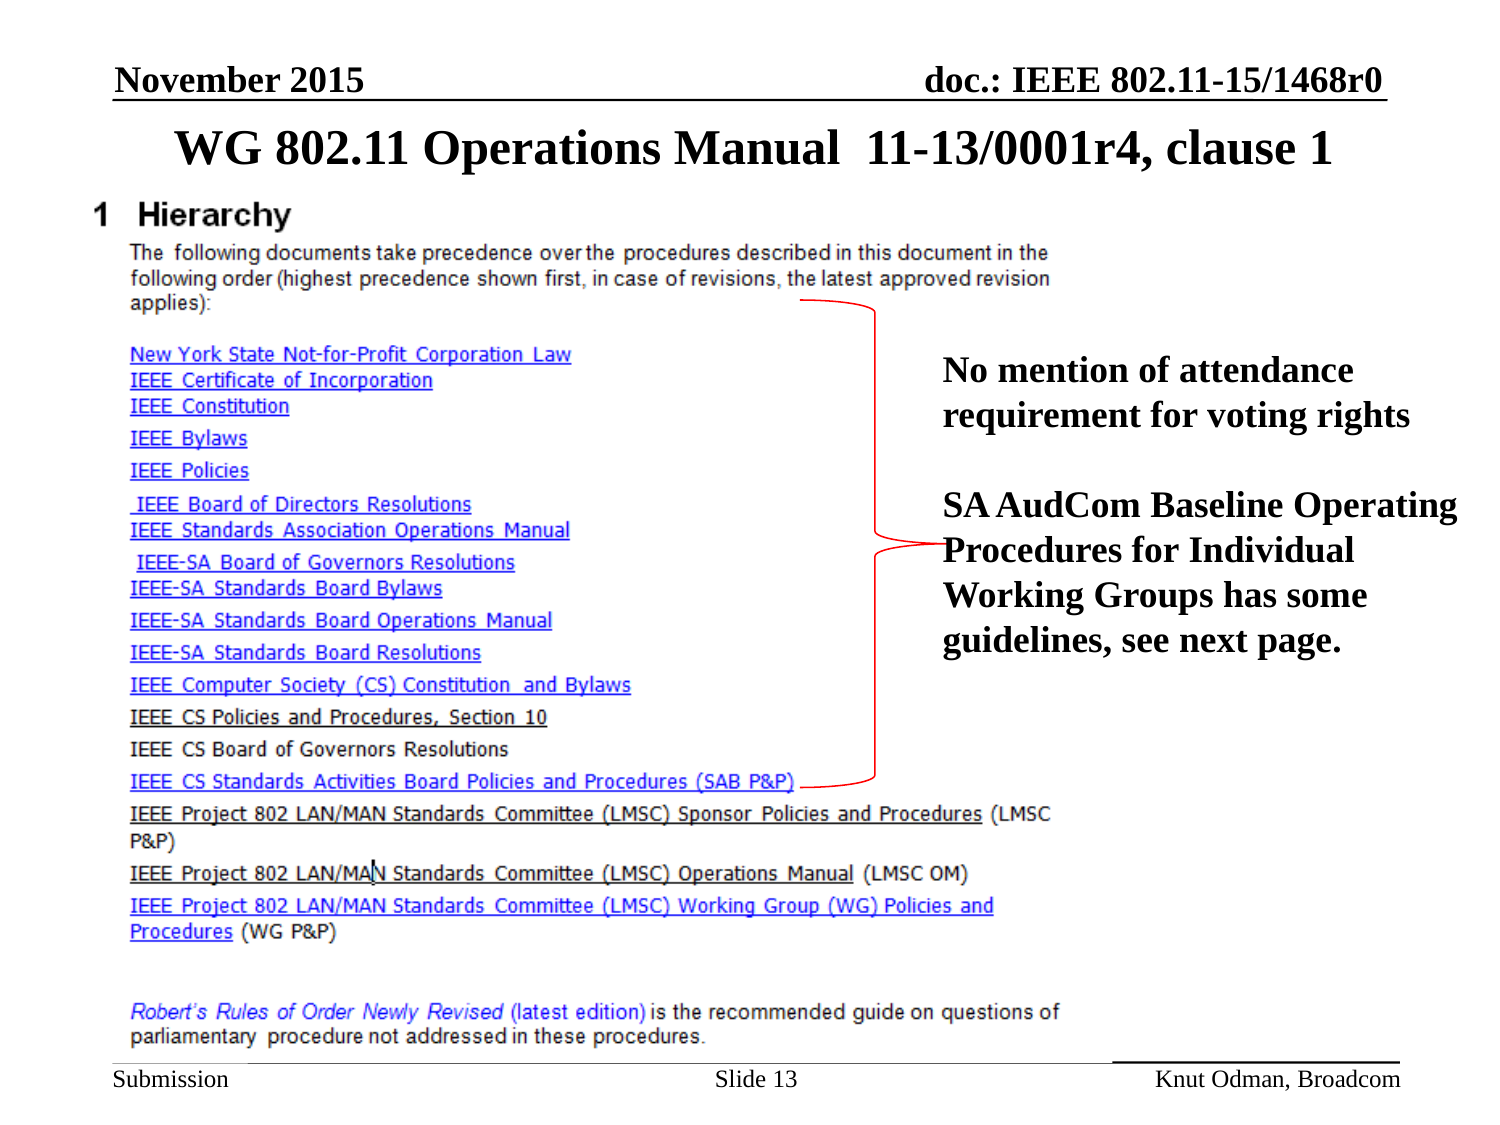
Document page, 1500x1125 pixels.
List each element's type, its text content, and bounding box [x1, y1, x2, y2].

text_box No mention of attendance requirement for voting rights SA AudCom Baseline Operating Procedures for Individual Working Groups has some guidelines, see next page. [1116, 337, 1474, 668]
picture [49, 178, 1113, 1063]
slide_number Slide 13 [712, 1071, 800, 1093]
text_box WG 802.11 Operations Manual 11-13/0001r4, clause 1 [158, 107, 1349, 183]
footer Knut Odman, Broadcom [1152, 1061, 1402, 1093]
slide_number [114, 54, 374, 101]
